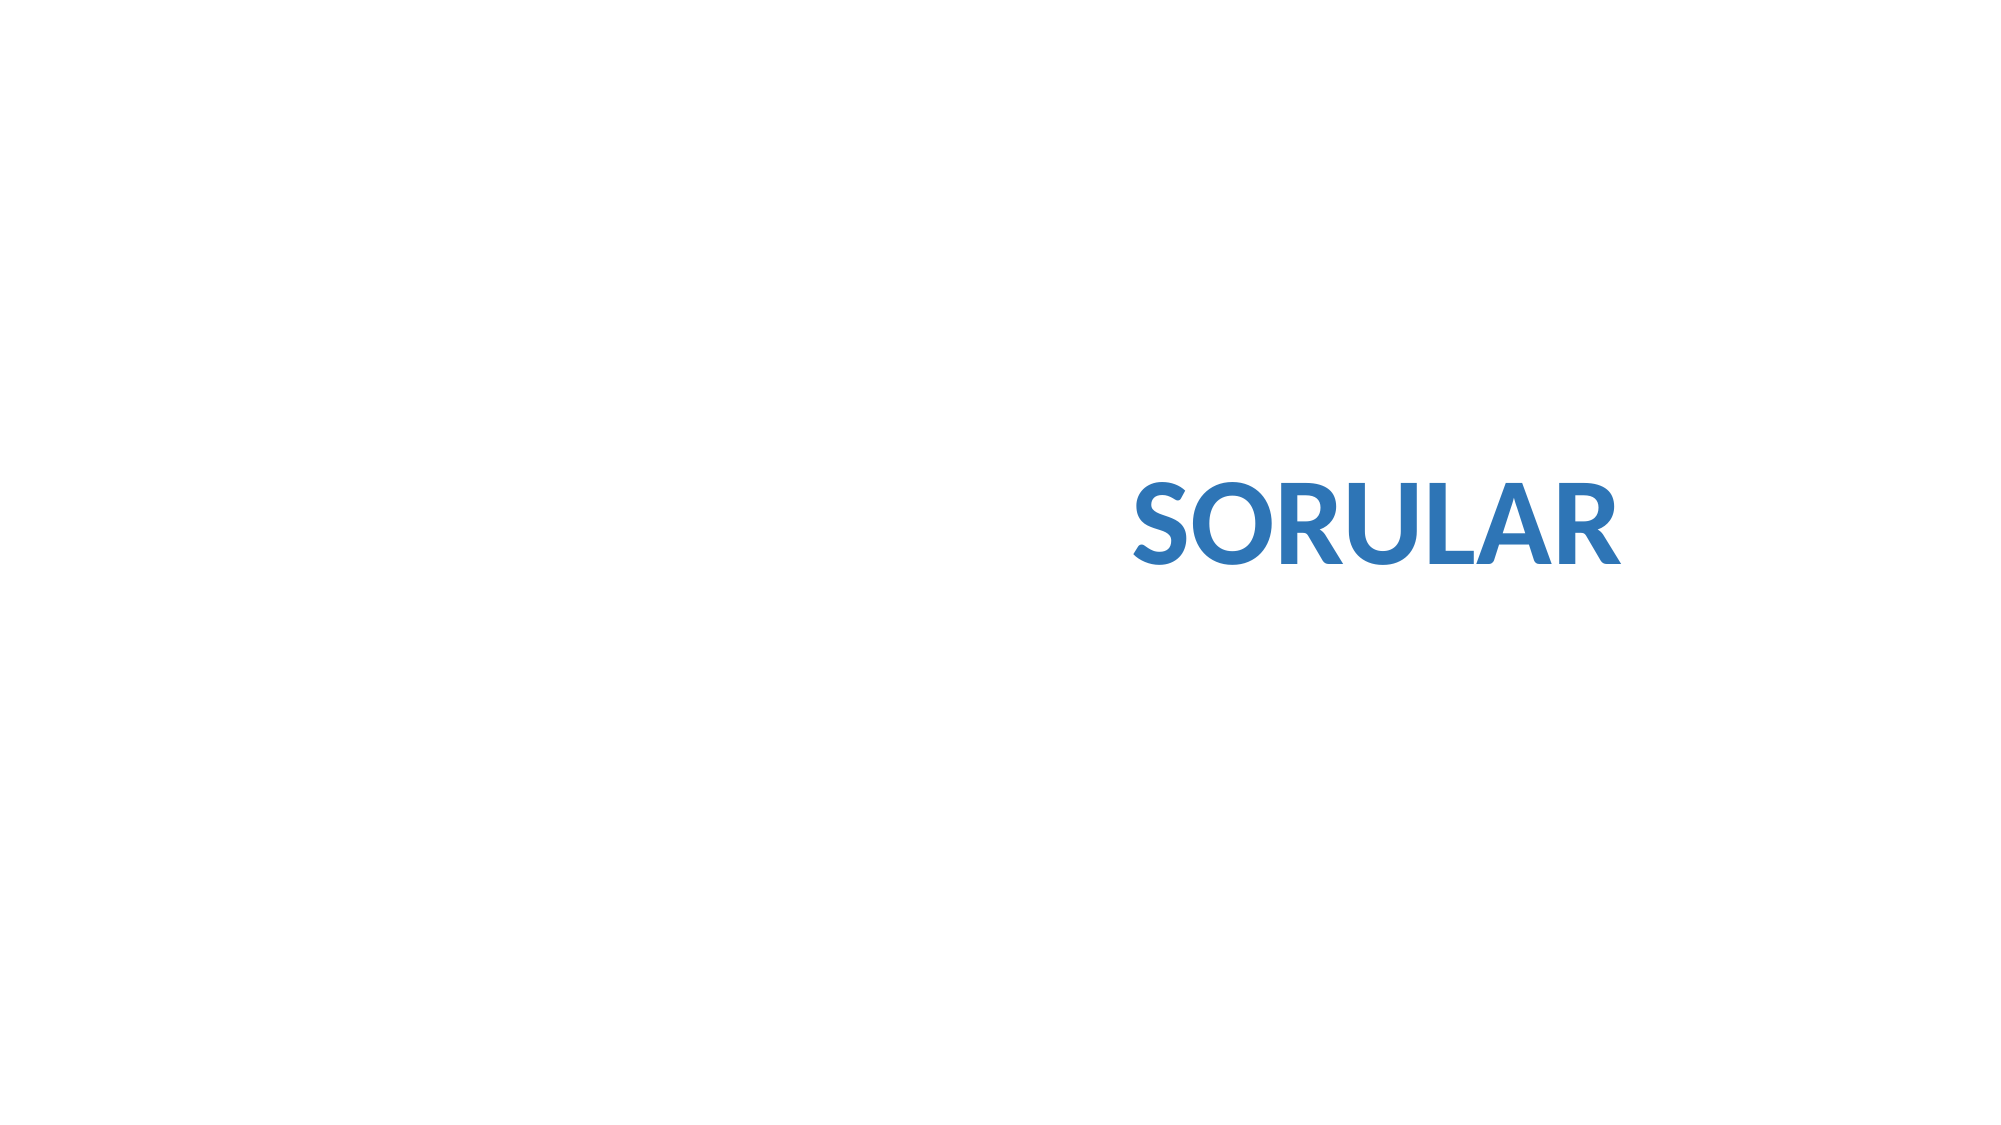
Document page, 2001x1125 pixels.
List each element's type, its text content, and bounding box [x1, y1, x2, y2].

text_box SORULAR [1116, 432, 1848, 597]
